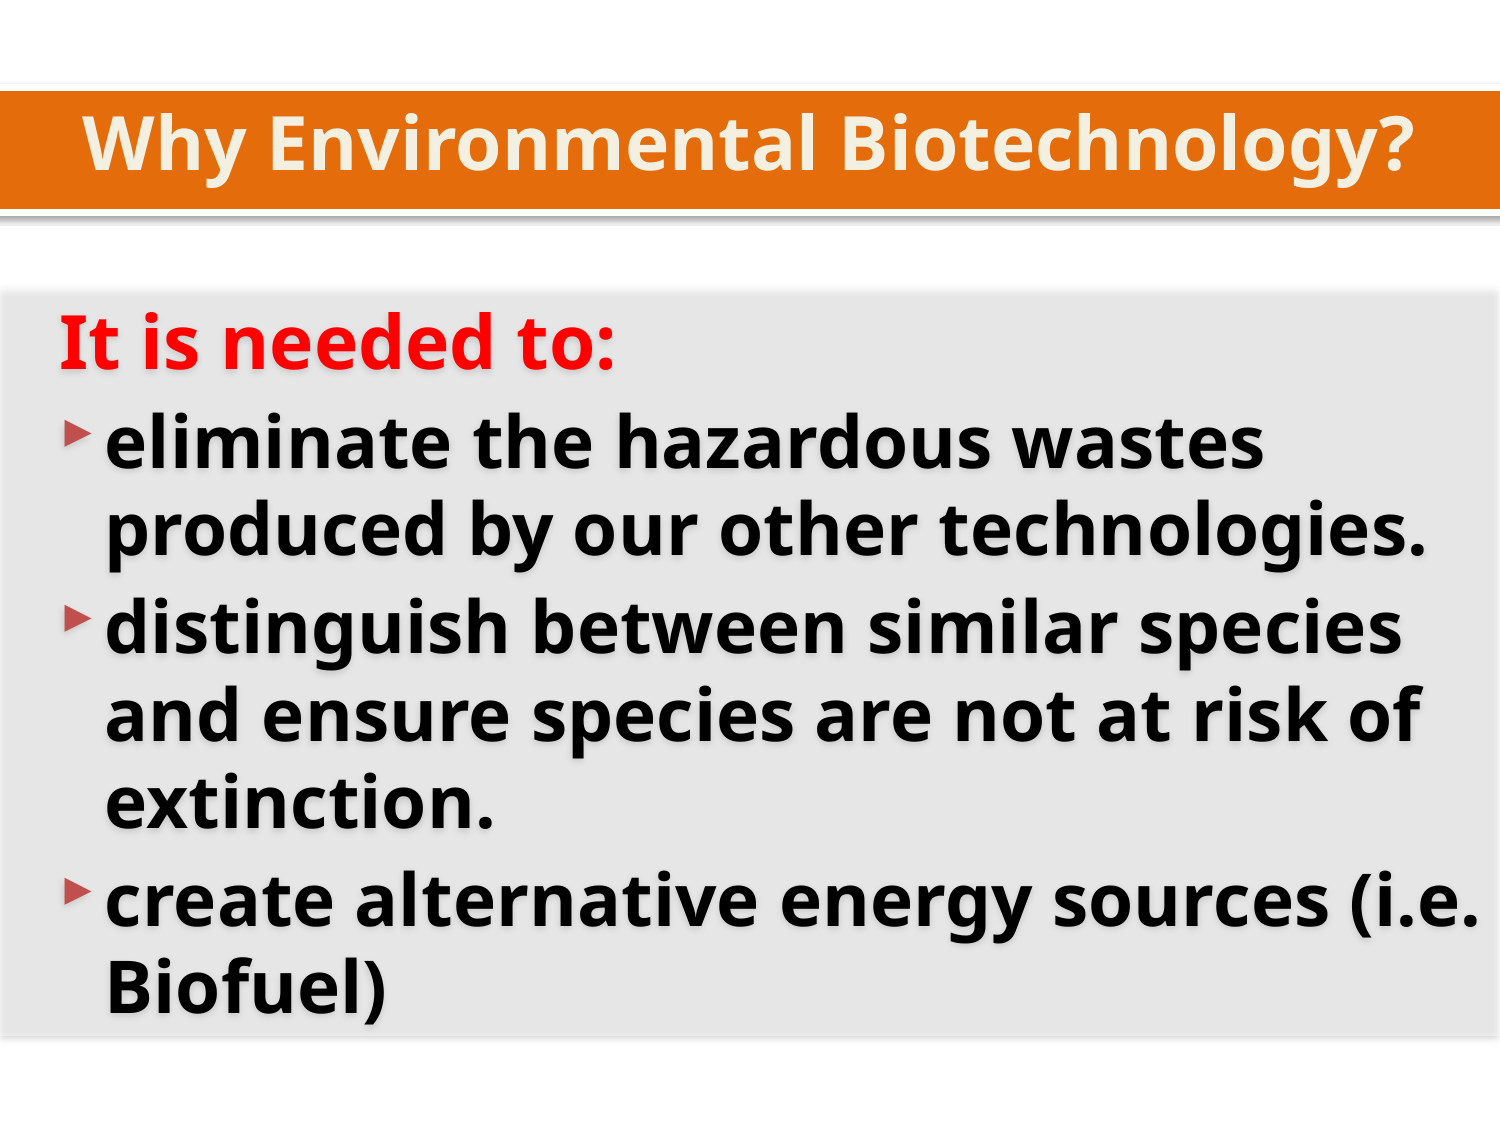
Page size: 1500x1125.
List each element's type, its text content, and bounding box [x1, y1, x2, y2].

text_box Why Environmental Biotechnology? [0, 84, 1500, 216]
text_box It is needed to: eliminate the hazardous wastes produced by our other technologies. distinguish between similar species and ensure species are not at risk of extinction. create alternative energy sources (i.e. Biofuel) [0, 284, 1500, 1039]
